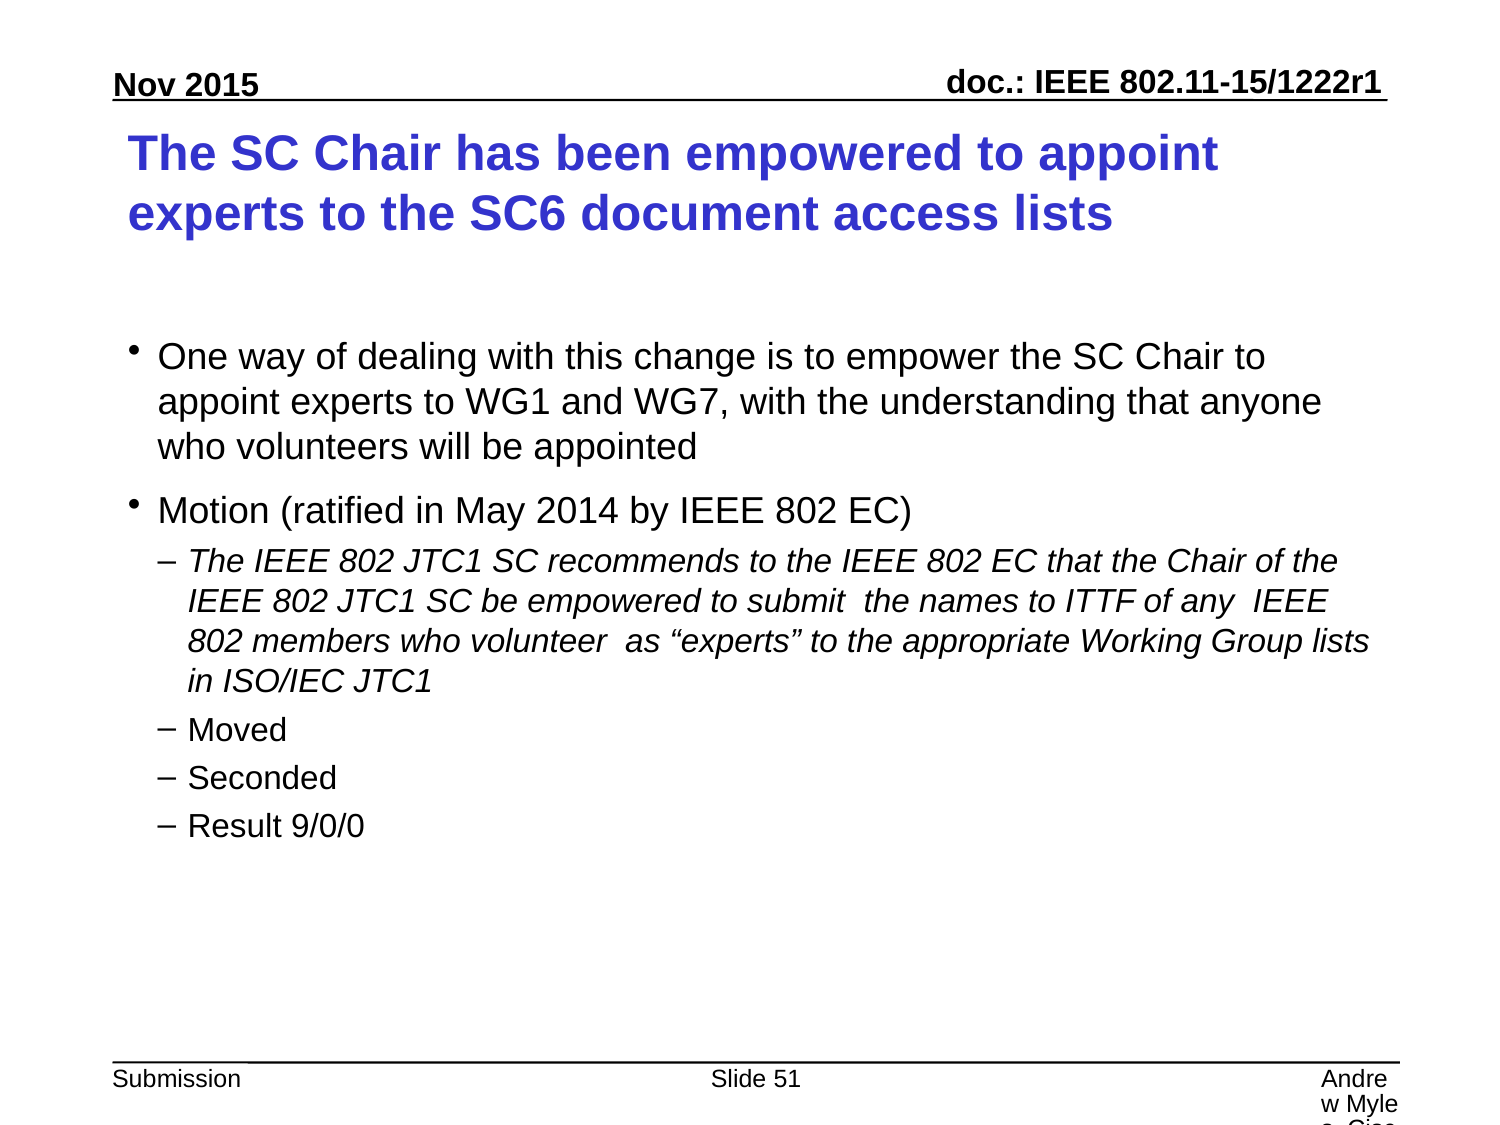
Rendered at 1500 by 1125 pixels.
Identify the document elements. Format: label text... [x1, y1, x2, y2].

footer Andrew Myles, Cisco [1320, 1061, 1402, 1093]
slide_number Slide 51 [709, 1061, 803, 1093]
list One way of dealing with this change is to empower the SC Chair to appoint experts to WG1 and WG7, with the understanding that anyone who volunteers will be appointed Motion (ratified in May 2014 by IEEE 802 EC) The IEEE 802 JTC1 SC recommends to the IEEE 802 EC that the Chair of the IEEE 802 JTC1 SC be empowered to submit the names to ITTF of any IEEE 802 members who volunteer as “experts” to the appropriate Working Group lists in ISO/IEC JTC1 Moved Seconded Result 9/0/0 [112, 324, 1388, 1000]
title The SC Chair has been empowered to appoint experts to the SC6 document access lists [112, 112, 1388, 288]
